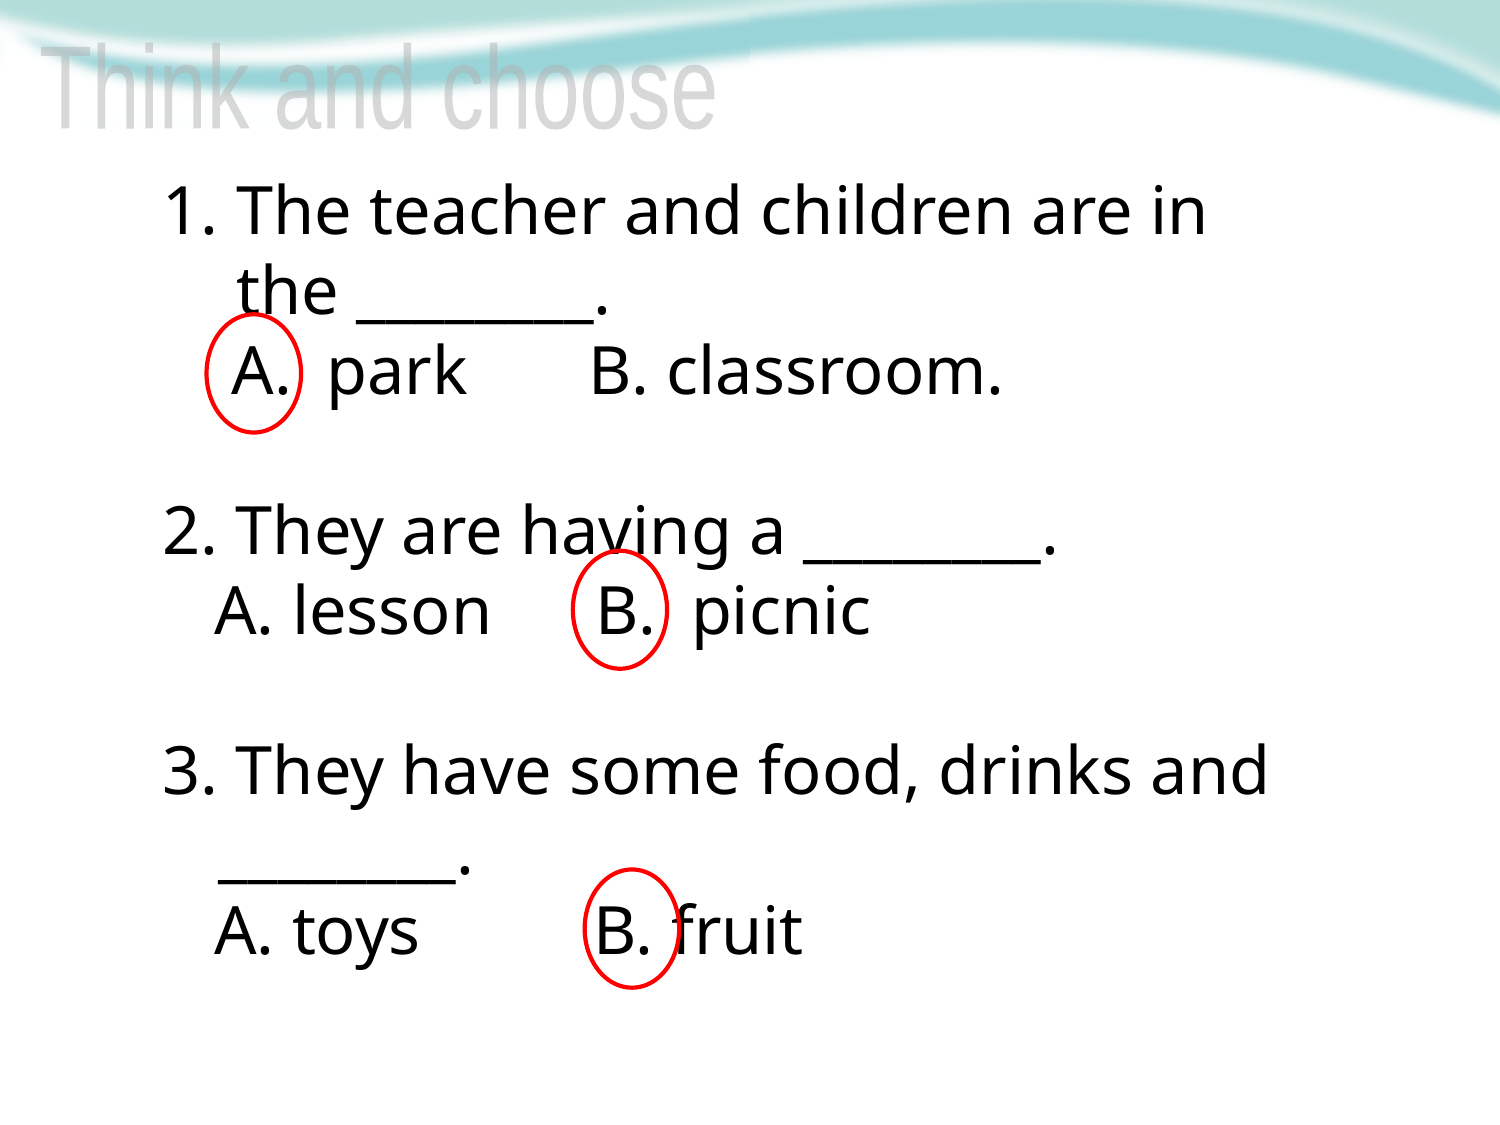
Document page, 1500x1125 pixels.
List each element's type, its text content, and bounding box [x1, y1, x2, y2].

text_box [204, 312, 304, 435]
text_box [570, 548, 670, 671]
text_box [0, 0, 1500, 127]
text_box The teacher and children are in the ________. A. park B. classroom. 2. They are having a ________. A. lesson B. picnic 3. They have some food, drinks and ________. A. toys B. fruit [147, 160, 1294, 976]
text_box [582, 867, 682, 990]
